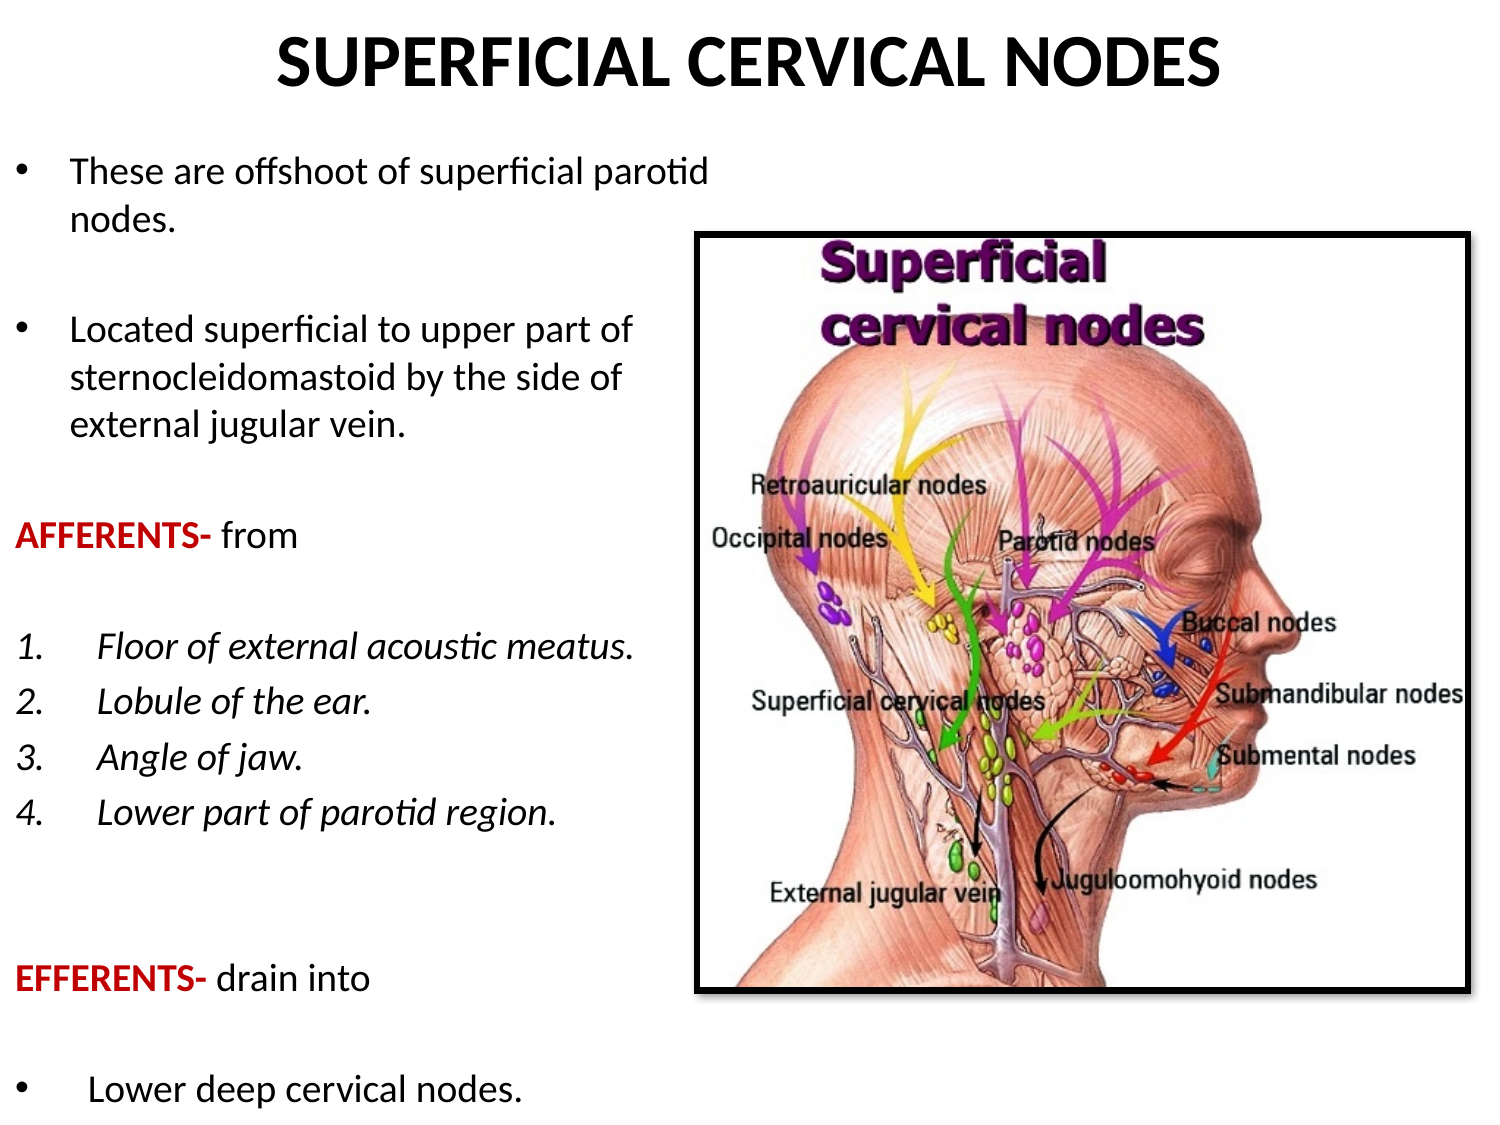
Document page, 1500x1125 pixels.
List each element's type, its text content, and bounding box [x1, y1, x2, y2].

title SUPERFICIAL CERVICAL NODES [75, 0, 1425, 113]
list These are offshoot of superficial parotid nodes. Located superficial to upper part of sternocleidomastoid by the side of external jugular vein. AFFERENTS- from Floor of external acoustic meatus. Lobule of the ear. Angle of jaw. Lower part of parotid region. EFFERENTS- drain into Lower deep cervical nodes. [0, 137, 738, 1125]
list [699, 237, 1466, 988]
